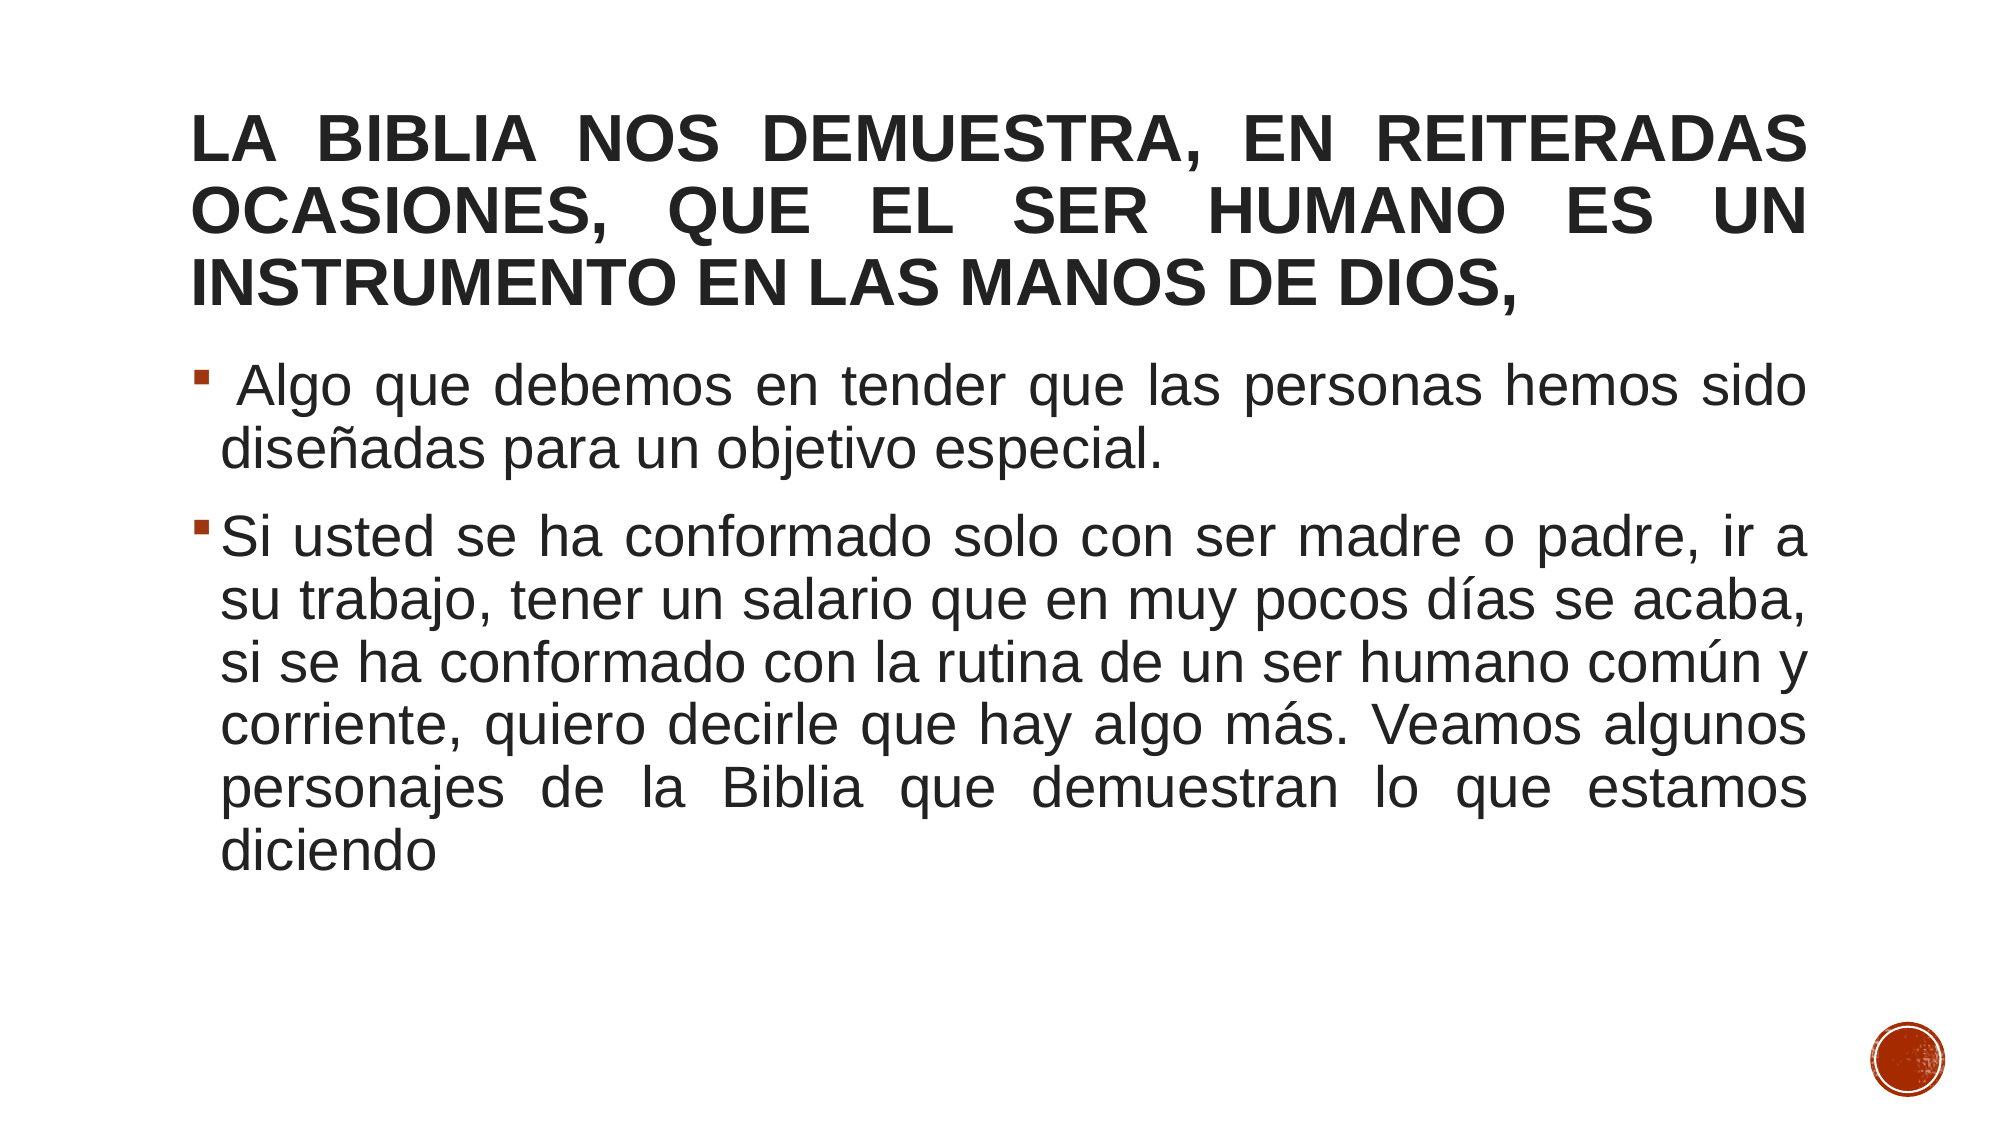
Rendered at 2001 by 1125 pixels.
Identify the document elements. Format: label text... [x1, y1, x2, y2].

title La Biblia nos demuestra, en reiteradas ocasiones, que el ser humano es un instrumento en las manos de Dios, [175, 79, 1826, 344]
list Algo que debemos en tender que las personas hemos sido diseñadas para un objetivo especial. Si usted se ha conformado solo con ser madre o padre, ir a su trabajo, tener un salario que en muy pocos días se acaba, si se ha conformado con la rutina de un ser humano común y corriente, quiero decirle que hay algo más. Veamos algunos personajes de la Biblia que demuestran lo que estamos diciendo [175, 348, 1826, 1013]
